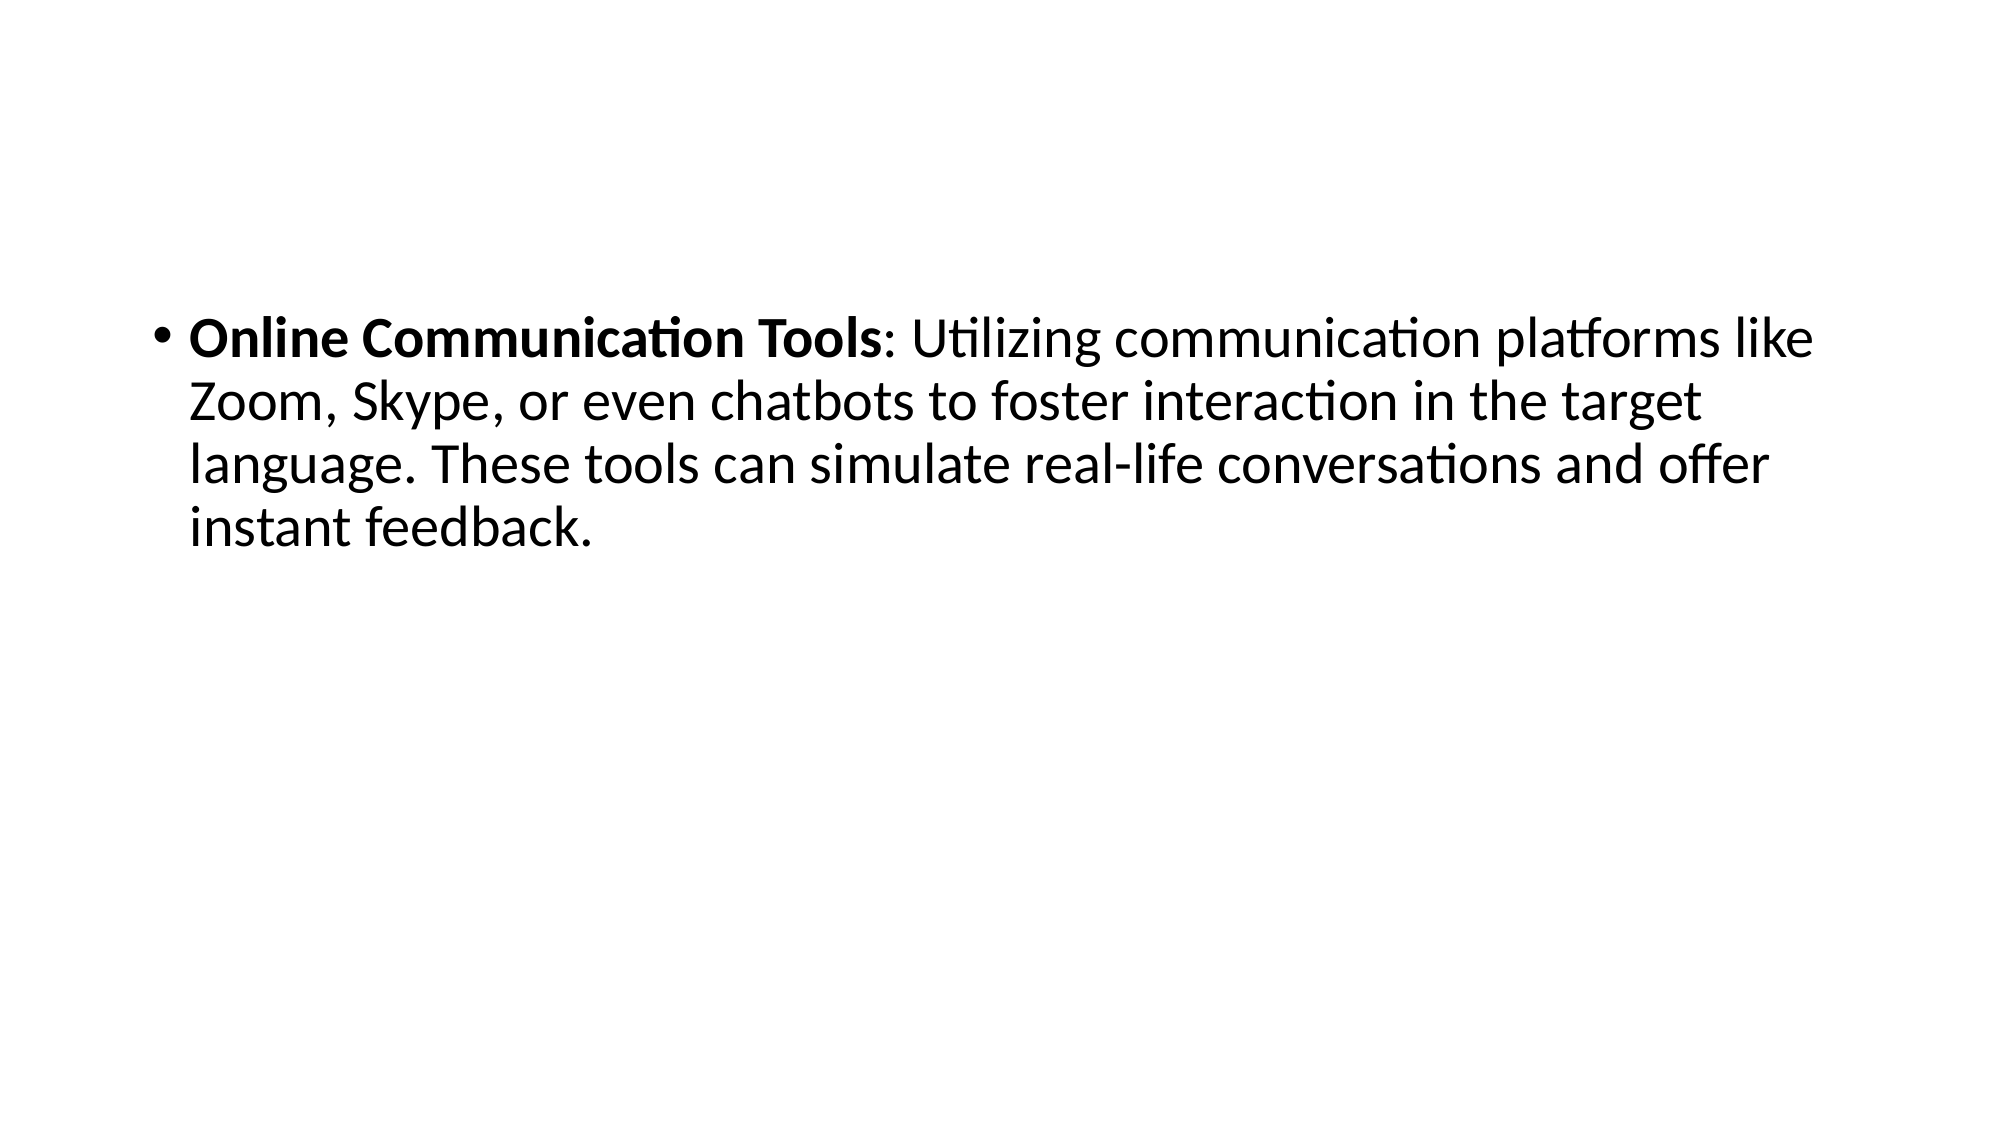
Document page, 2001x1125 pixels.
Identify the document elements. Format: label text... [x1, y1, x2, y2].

list Online Communication Tools: Utilizing communication platforms like Zoom, Skype, or even chatbots to foster interaction in the target language. These tools can simulate real-life conversations and offer instant feedback. [137, 299, 1863, 1014]
